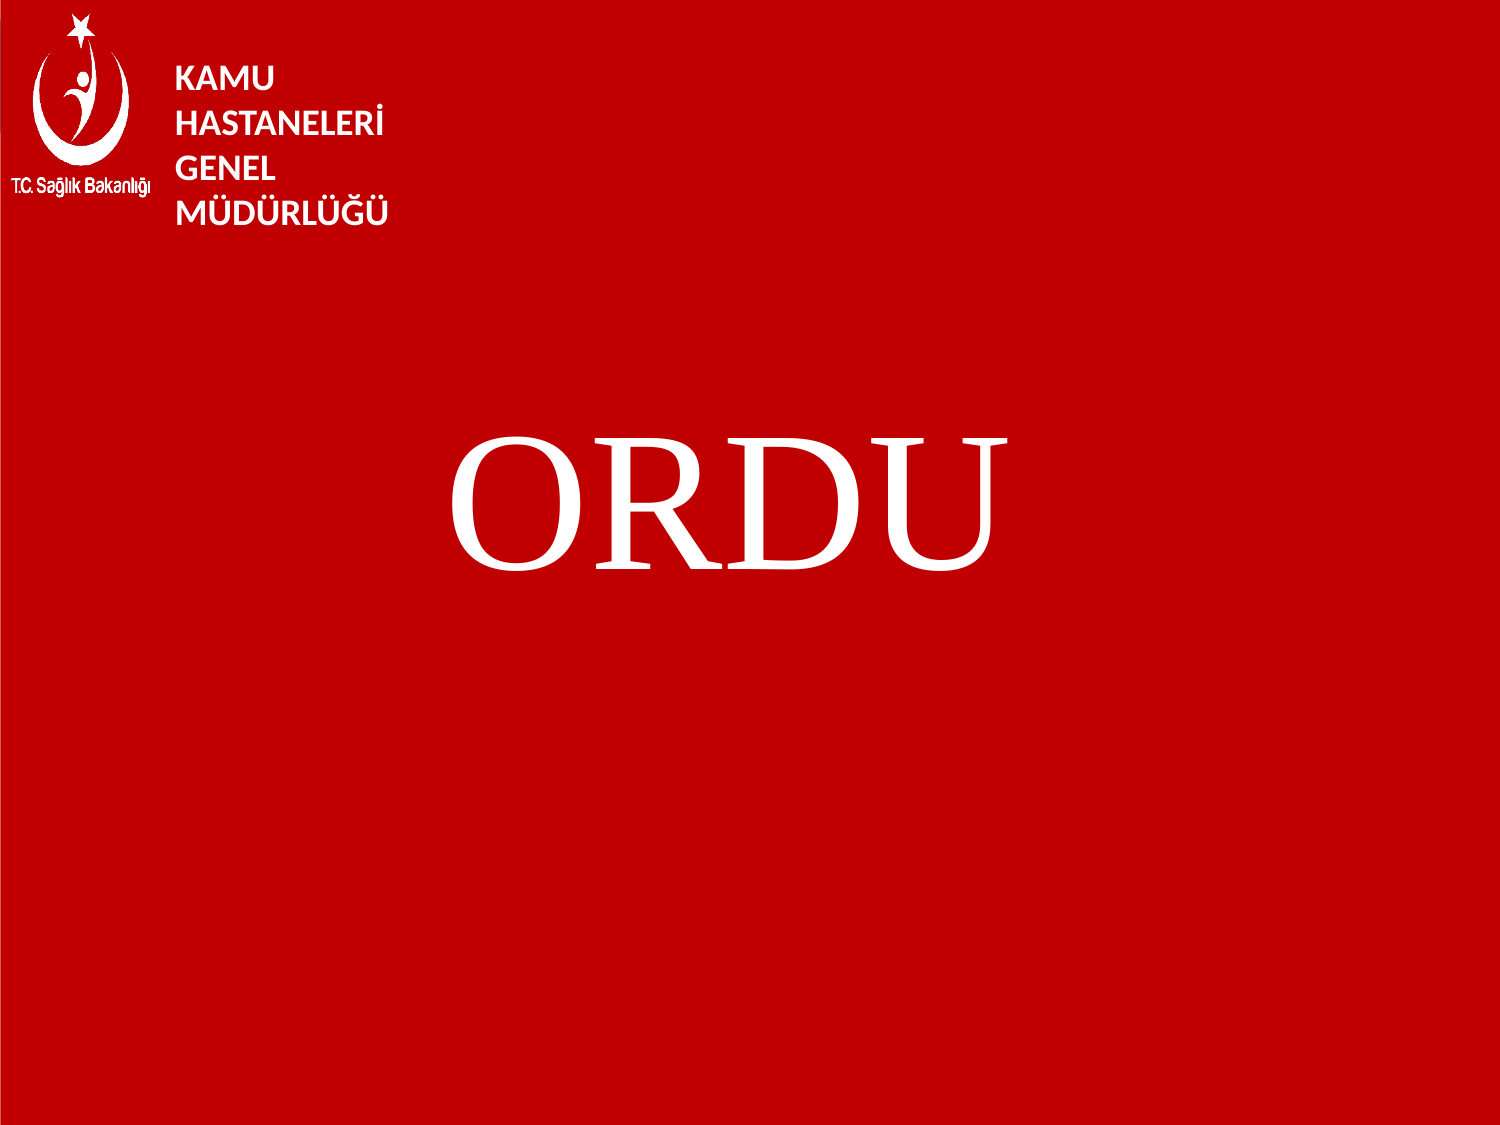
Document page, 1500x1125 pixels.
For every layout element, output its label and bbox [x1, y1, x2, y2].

text_box [0, 0, 1500, 1125]
